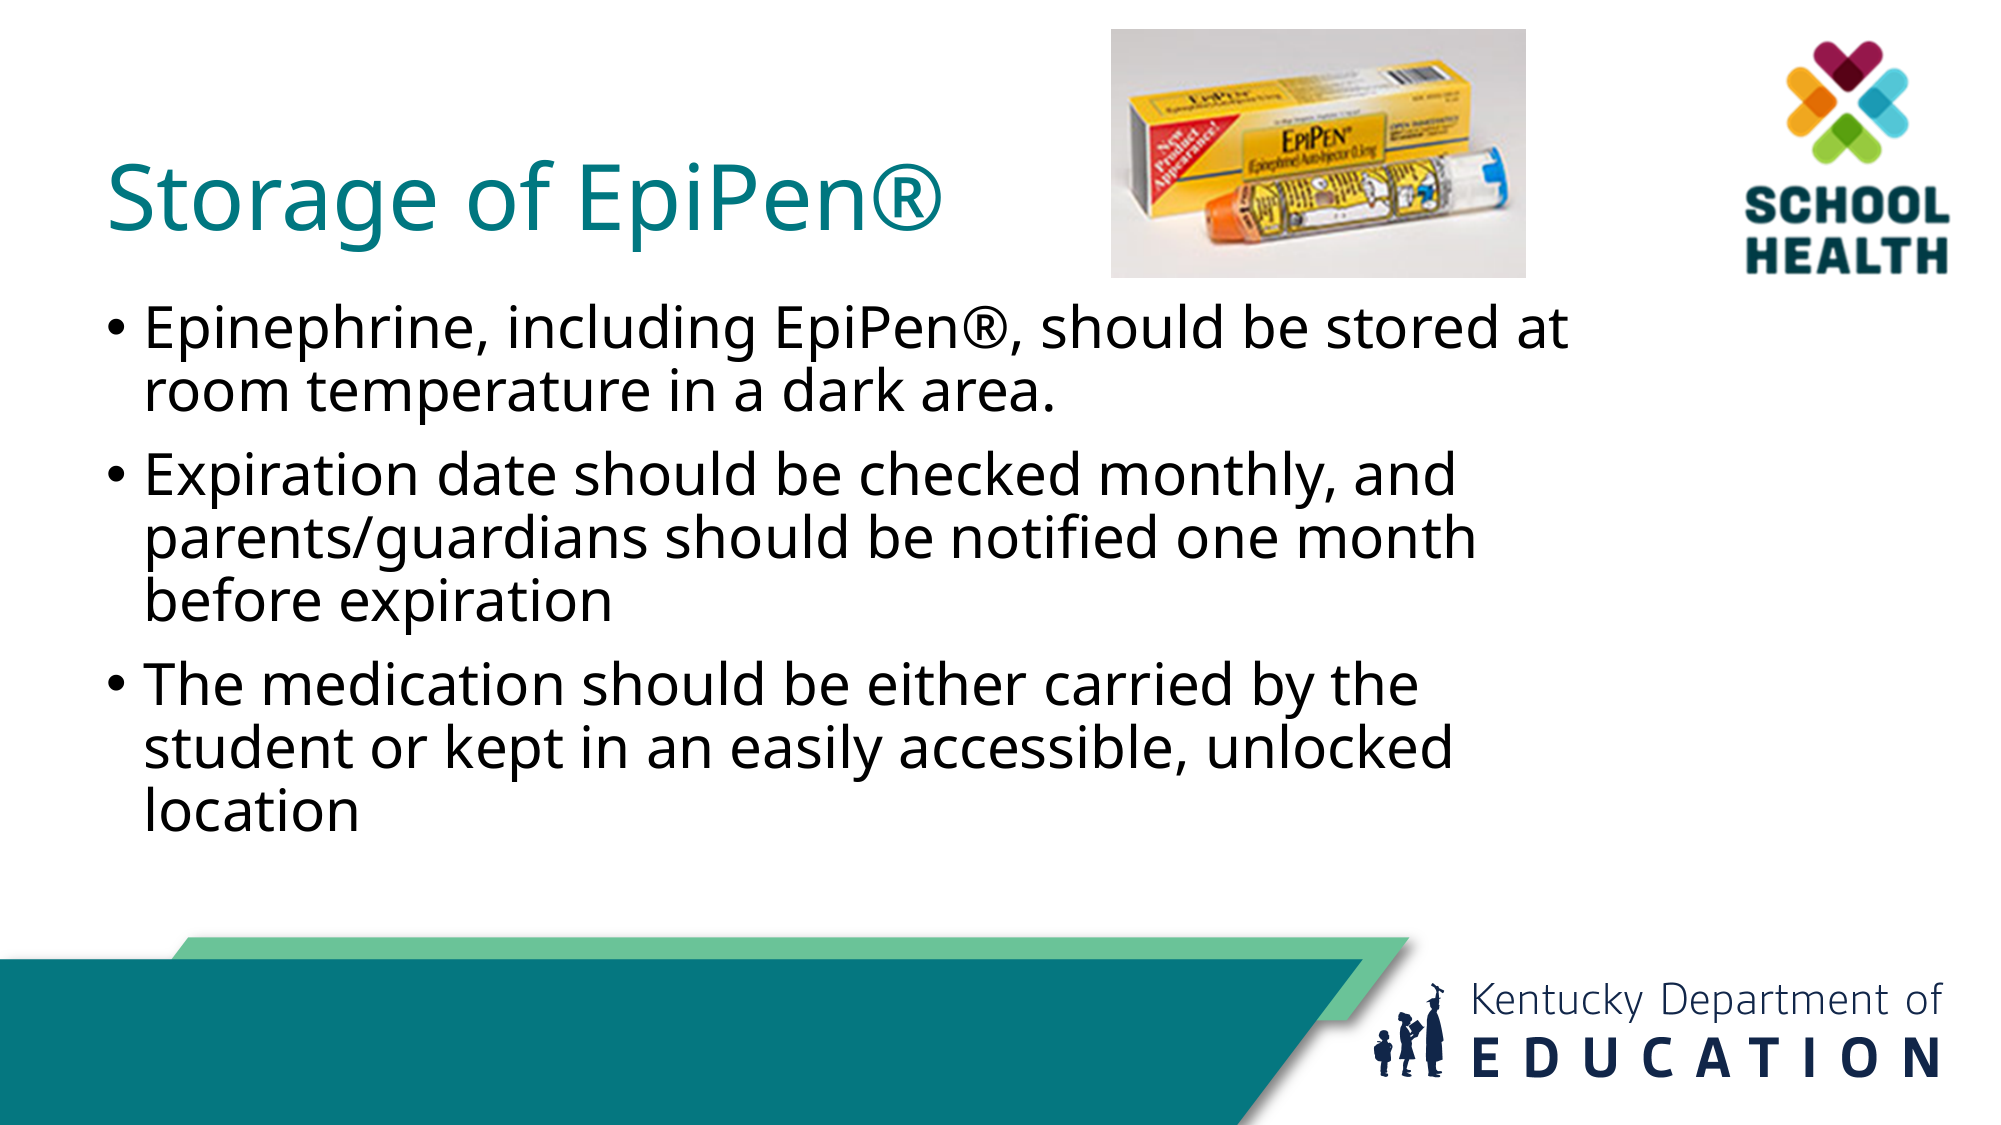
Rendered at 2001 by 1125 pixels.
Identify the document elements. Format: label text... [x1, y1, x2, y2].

list Epinephrine, including EpiPen®, should be stored at room temperature in a dark area. Expiration date should be checked monthly, and parents/guardians should be notified one month before expiration The medication should be either carried by the student or kept in an easily accessible, unlocked location [91, 290, 1599, 1095]
picture [0, 0, 2001, 1125]
title Storage of EpiPen® [91, 92, 1502, 290]
